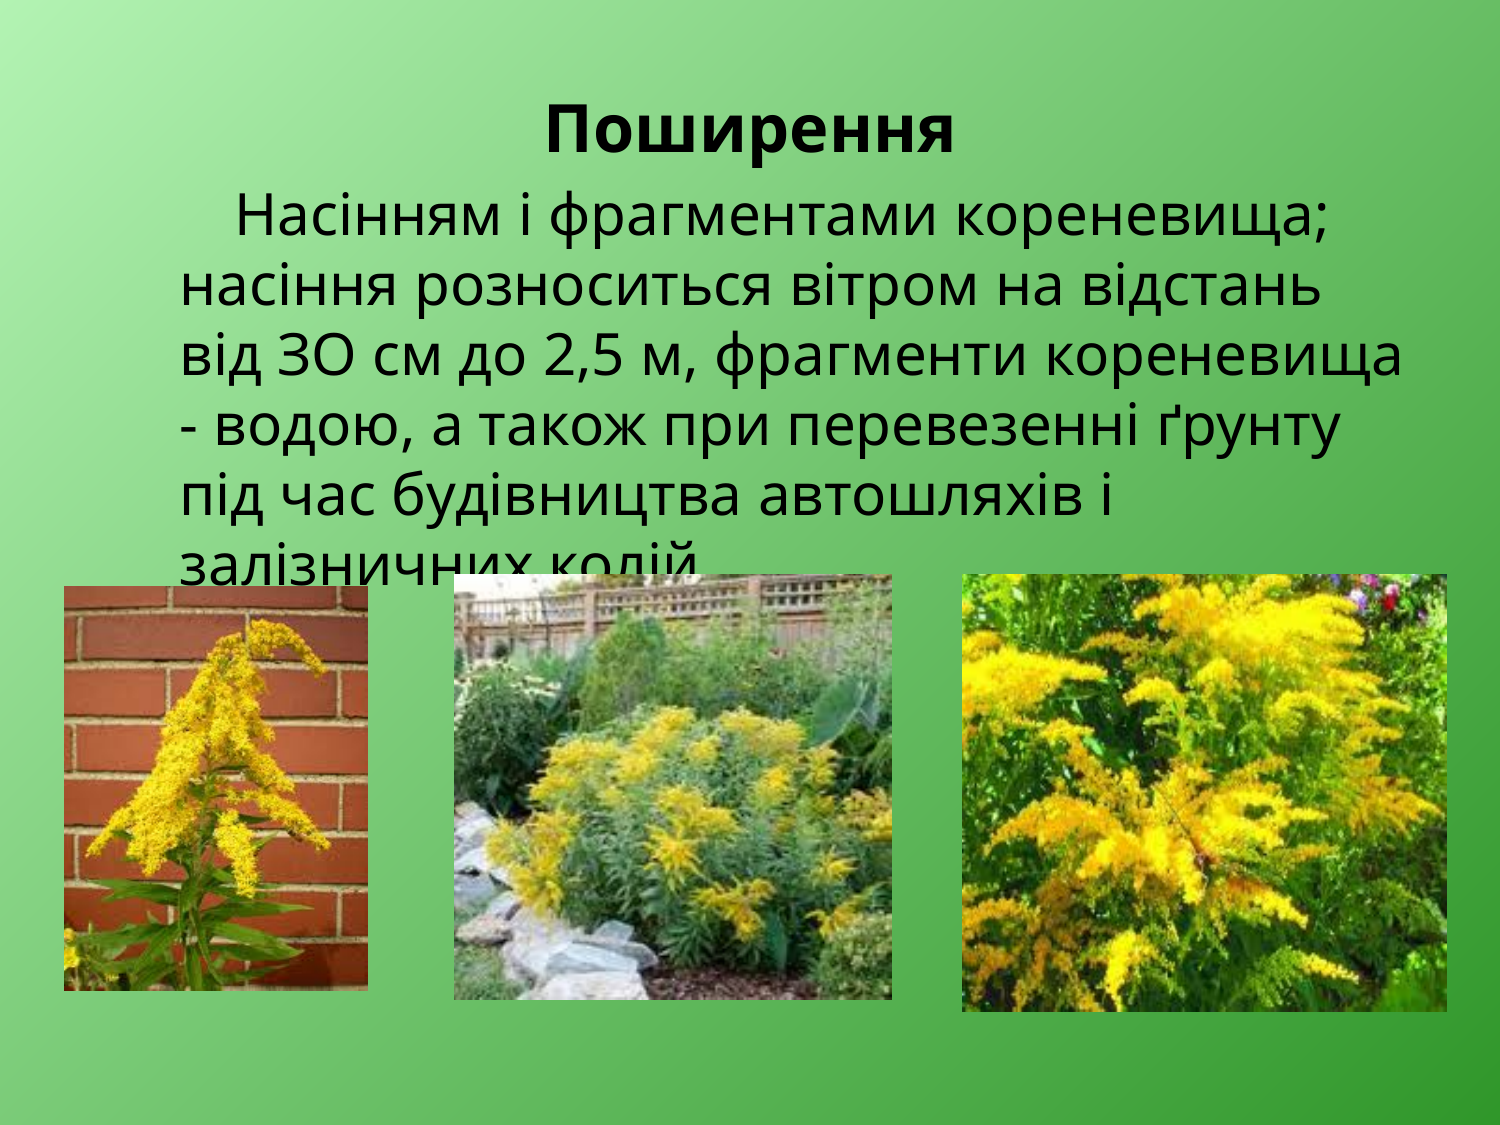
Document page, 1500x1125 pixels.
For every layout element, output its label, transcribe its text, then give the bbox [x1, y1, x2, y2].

picture [454, 573, 892, 1000]
picture [962, 573, 1447, 1012]
picture [64, 585, 369, 992]
list Поширення Насінням і фрагментами кореневища; насіння розноситься вітром на відстань від ЗО см до 2,5 м, фрагменти кореневища - водою, а також при перевезенні ґрунту під час будівництва автошляхів і залізничних колій. [74, 77, 1426, 1036]
